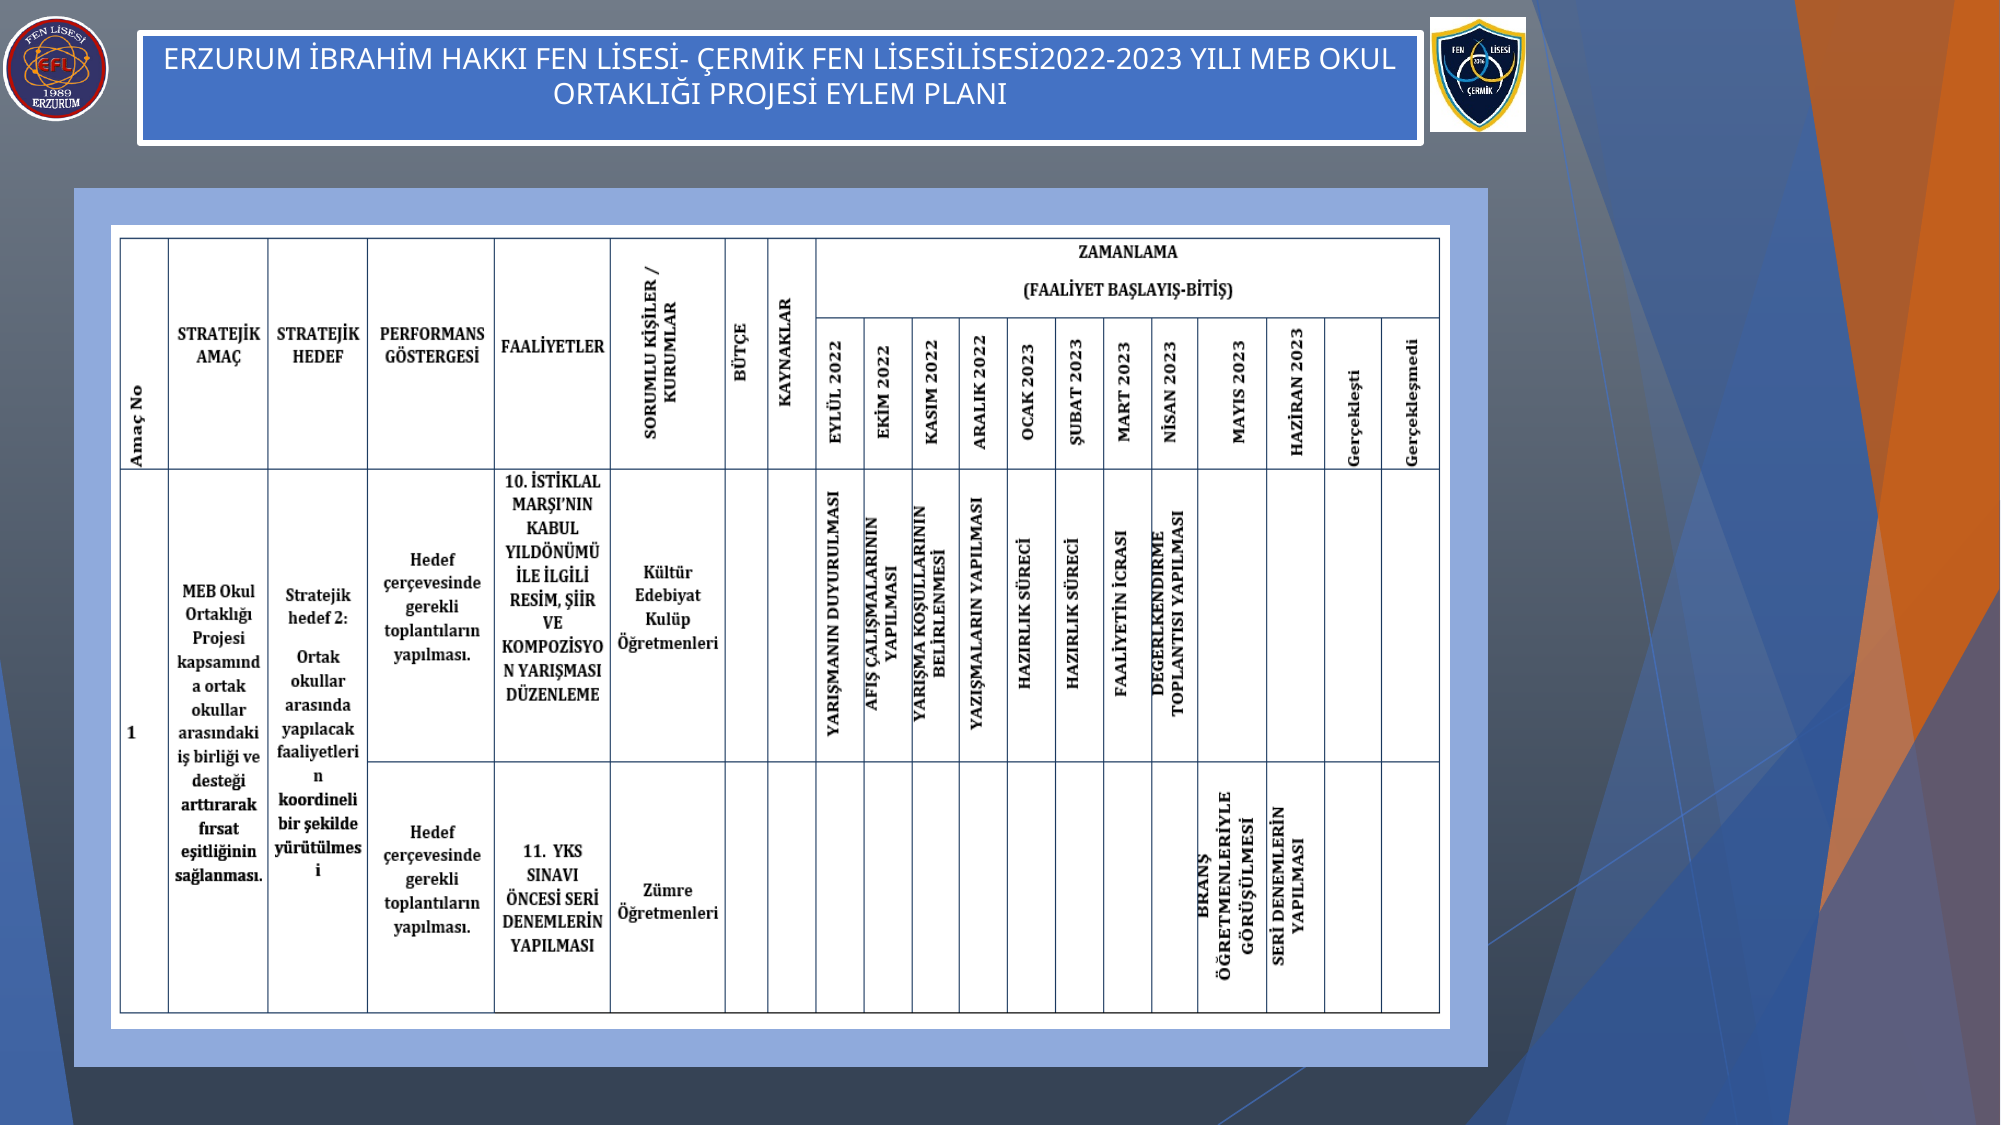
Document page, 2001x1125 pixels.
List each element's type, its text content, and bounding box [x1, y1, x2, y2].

picture [0, 14, 112, 123]
picture [1430, 17, 1526, 133]
title ERZURUM İBRAHİM HAKKI FEN LİSESİ- ÇERMİK FEN LİSESİLİSESİ2022-2023 YILI MEB OKUL ORTAKLIĞI PROJESİ EYLEM PLANI [137, 30, 1424, 146]
picture [110, 224, 1451, 1030]
